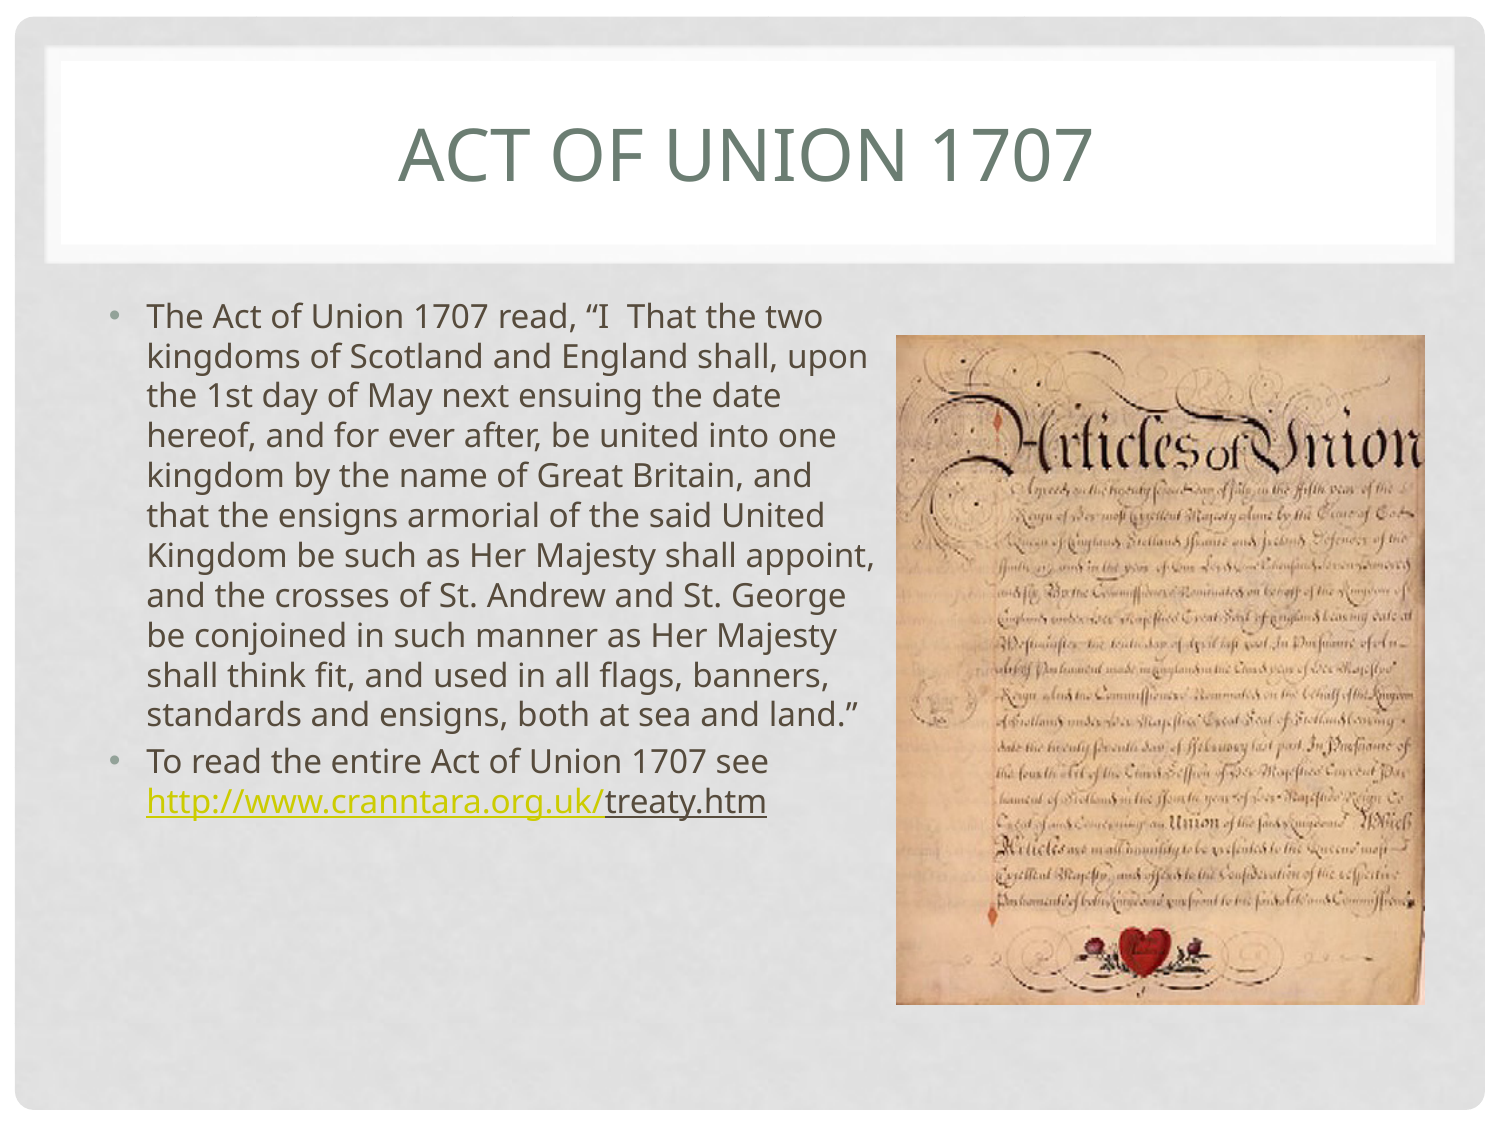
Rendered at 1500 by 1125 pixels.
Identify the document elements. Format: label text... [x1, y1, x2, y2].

title Act of Union 1707 [69, 66, 1425, 238]
list The Act of Union 1707 read, “I That the two kingdoms of Scotland and England shall, upon the 1st day of May next ensuing the date hereof, and for ever after, be united into one kingdom by the name of Great Britain, and that the ensigns armorial of the said United Kingdom be such as Her Majesty shall appoint, and the crosses of St. Andrew and St. George be conjoined in such manner as Her Majesty shall think fit, and used in all flags, banners, standards and ensigns, both at sea and land.” To read the entire Act of Union 1707 see http://www.cranntara.org.uk/treaty.htm [75, 287, 897, 1005]
picture [896, 335, 1426, 1006]
